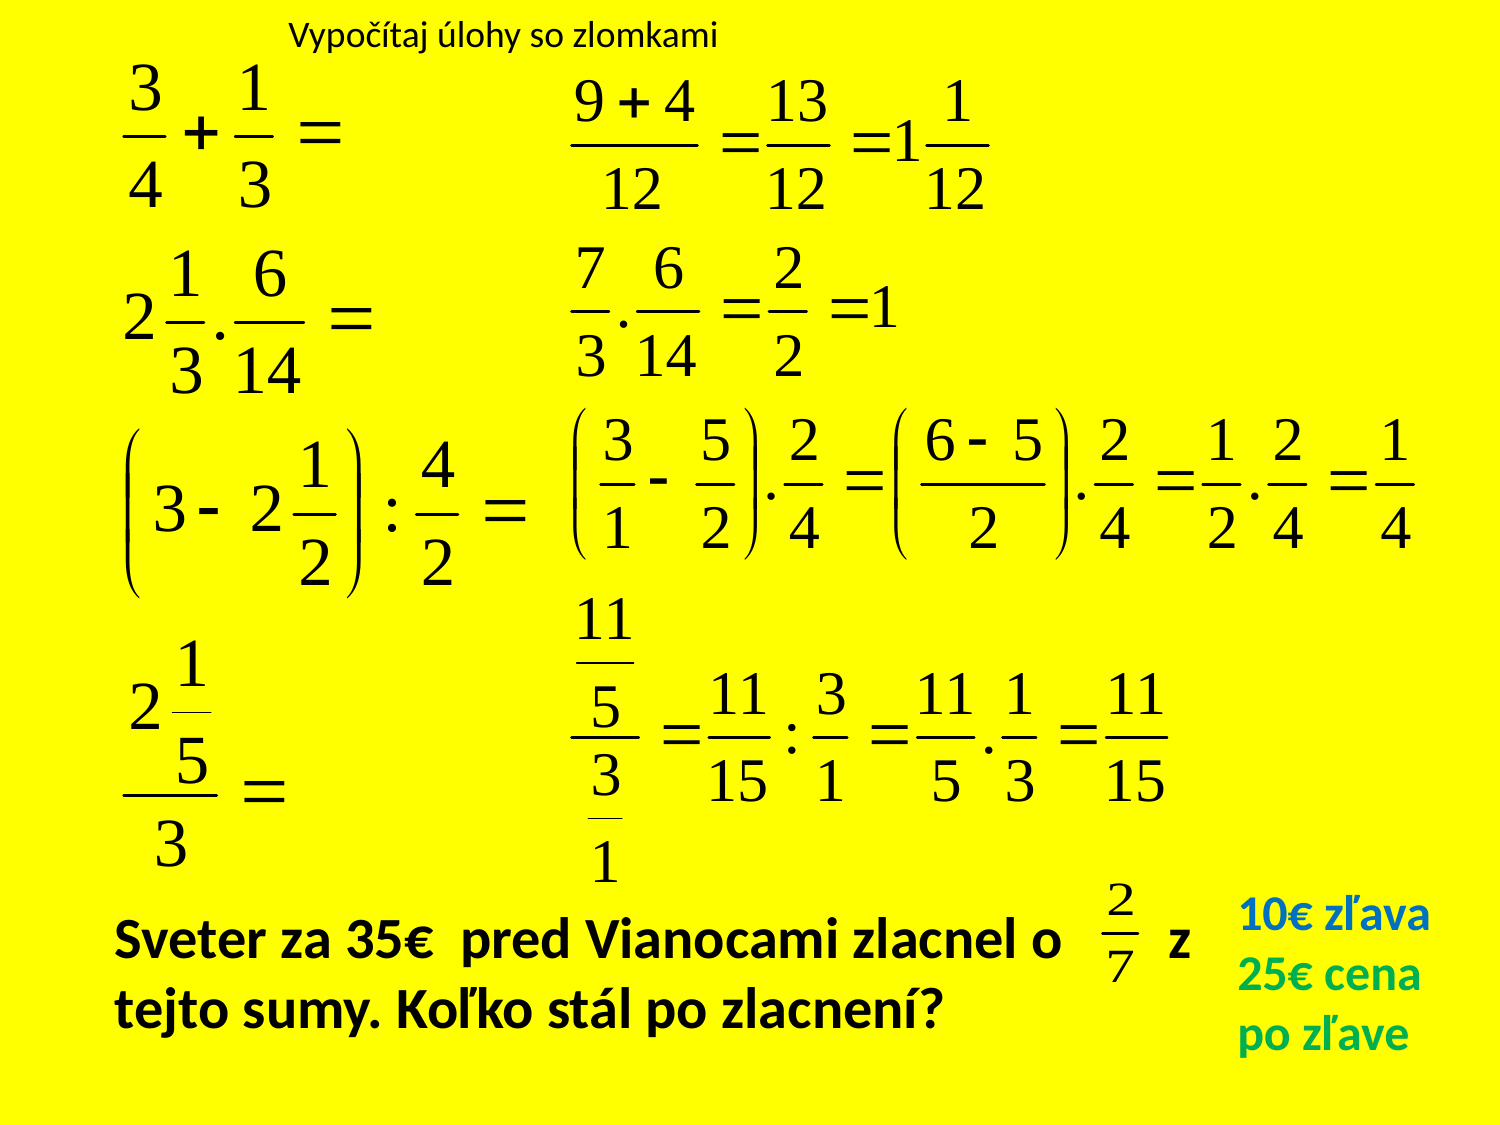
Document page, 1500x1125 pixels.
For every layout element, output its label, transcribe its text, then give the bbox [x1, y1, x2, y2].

text_box 10€ zľava 25€ cena po zľave [1222, 873, 1500, 1068]
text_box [560, 58, 1428, 898]
text_box Vypočítaj úlohy so zlomkami [273, 2, 1266, 62]
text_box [1092, 905, 1152, 994]
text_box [111, 42, 526, 883]
text_box Sveter za 35€ pred Vianocami zlacnel o z tejto sumy. Koľko stál po zlacnení? [100, 893, 1222, 1048]
